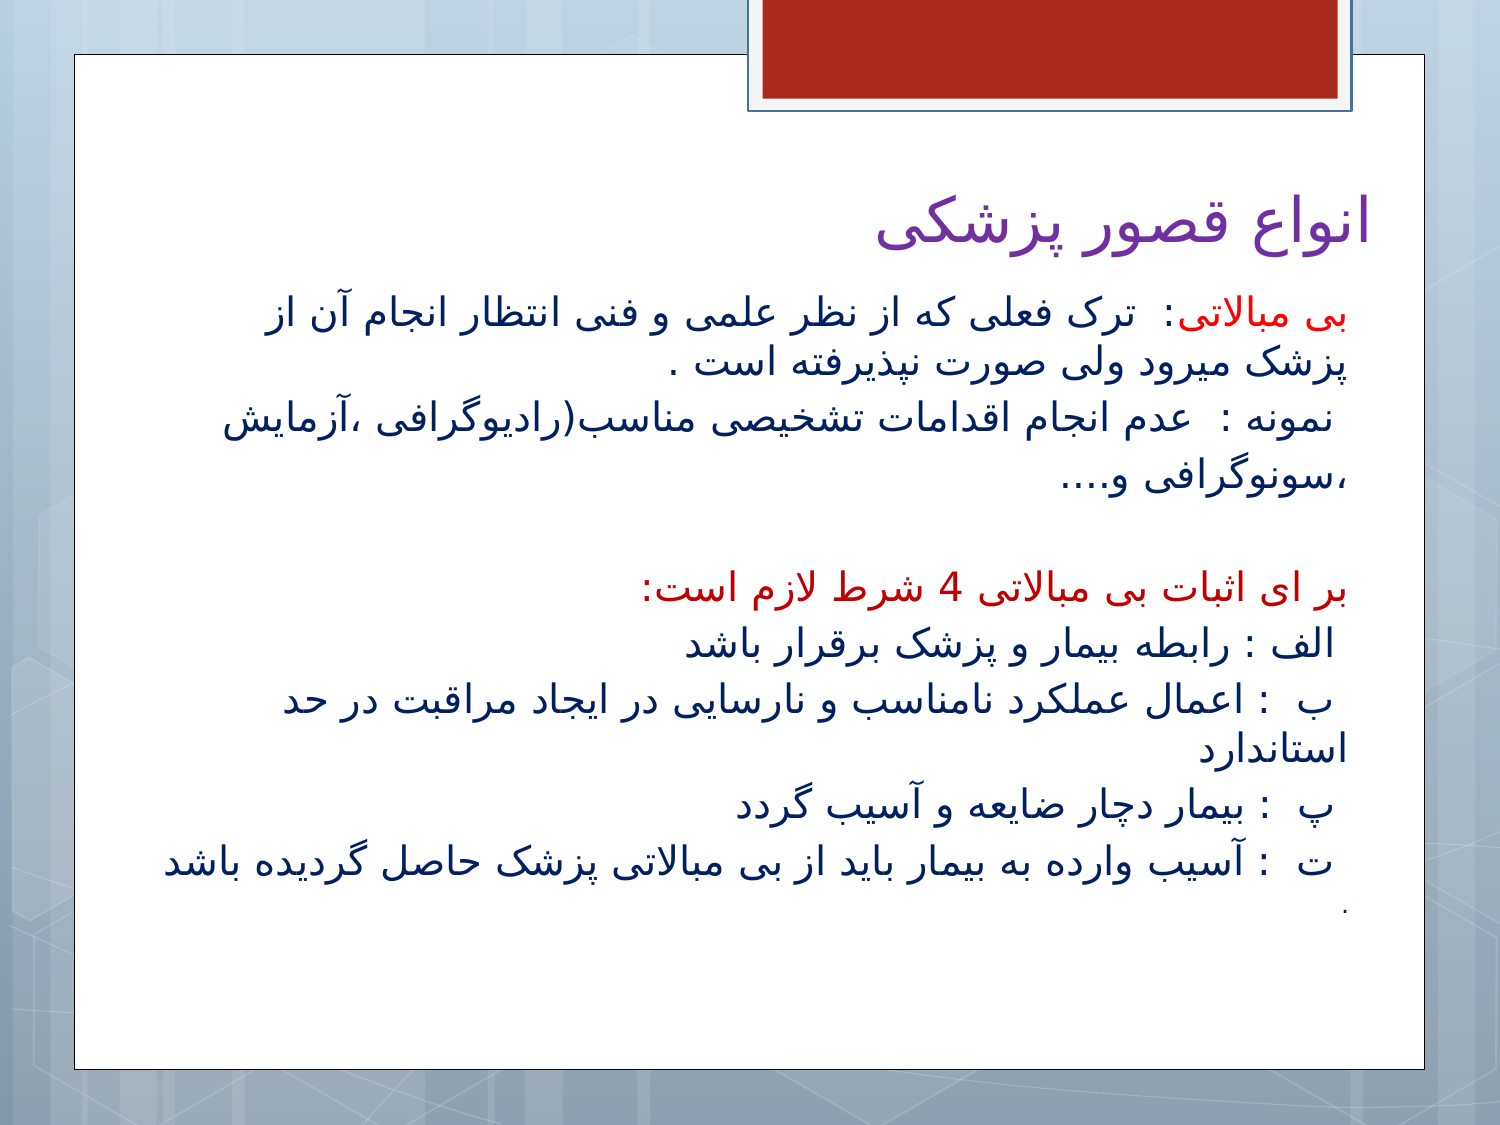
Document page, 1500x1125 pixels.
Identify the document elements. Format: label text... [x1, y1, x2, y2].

list بی مبالاتی: ترک فعلی که از نظر علمی و فنی انتظار انجام آن از پزشک میرود ولی صورت نپذیرفته است . نمونه : عدم انجام اقدامات تشخیصی مناسب(رادیوگرافی ،آزمایش ،سونوگرافی و.... بر ای اثبات بی مبالاتی 4 شرط لازم است: الف : رابطه بیمار و پزشک برقرار باشد ب : اعمال عملکرد نامناسب و نارسایی در ایجاد مراقبت در حد استاندارد پ : بیمار دچار ضایعه و آسیب گردد ت : آسیب وارده به بیمار باید از بی مبالاتی پزشک حاصل گردیده باشد . [147, 278, 1365, 944]
title انواع قصور پزشکی [219, 110, 1388, 263]
